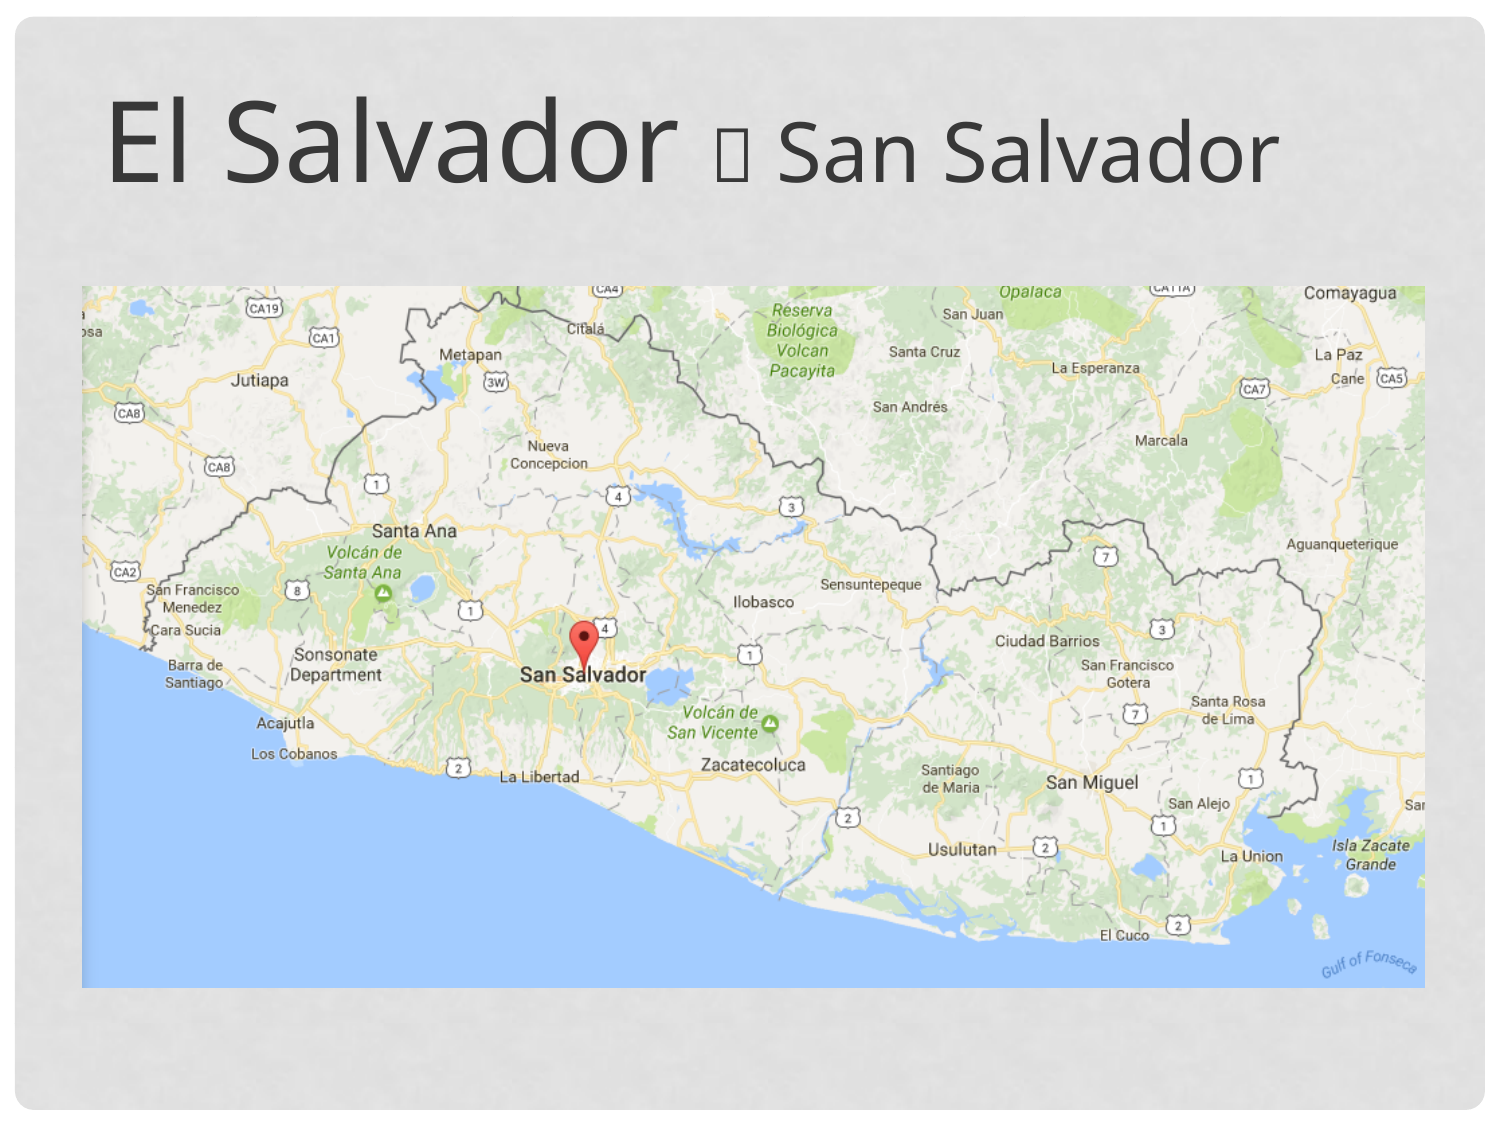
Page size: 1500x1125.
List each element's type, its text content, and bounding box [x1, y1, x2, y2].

text_box El Salvador  San Salvador [87, 62, 1413, 213]
picture [82, 286, 1426, 988]
